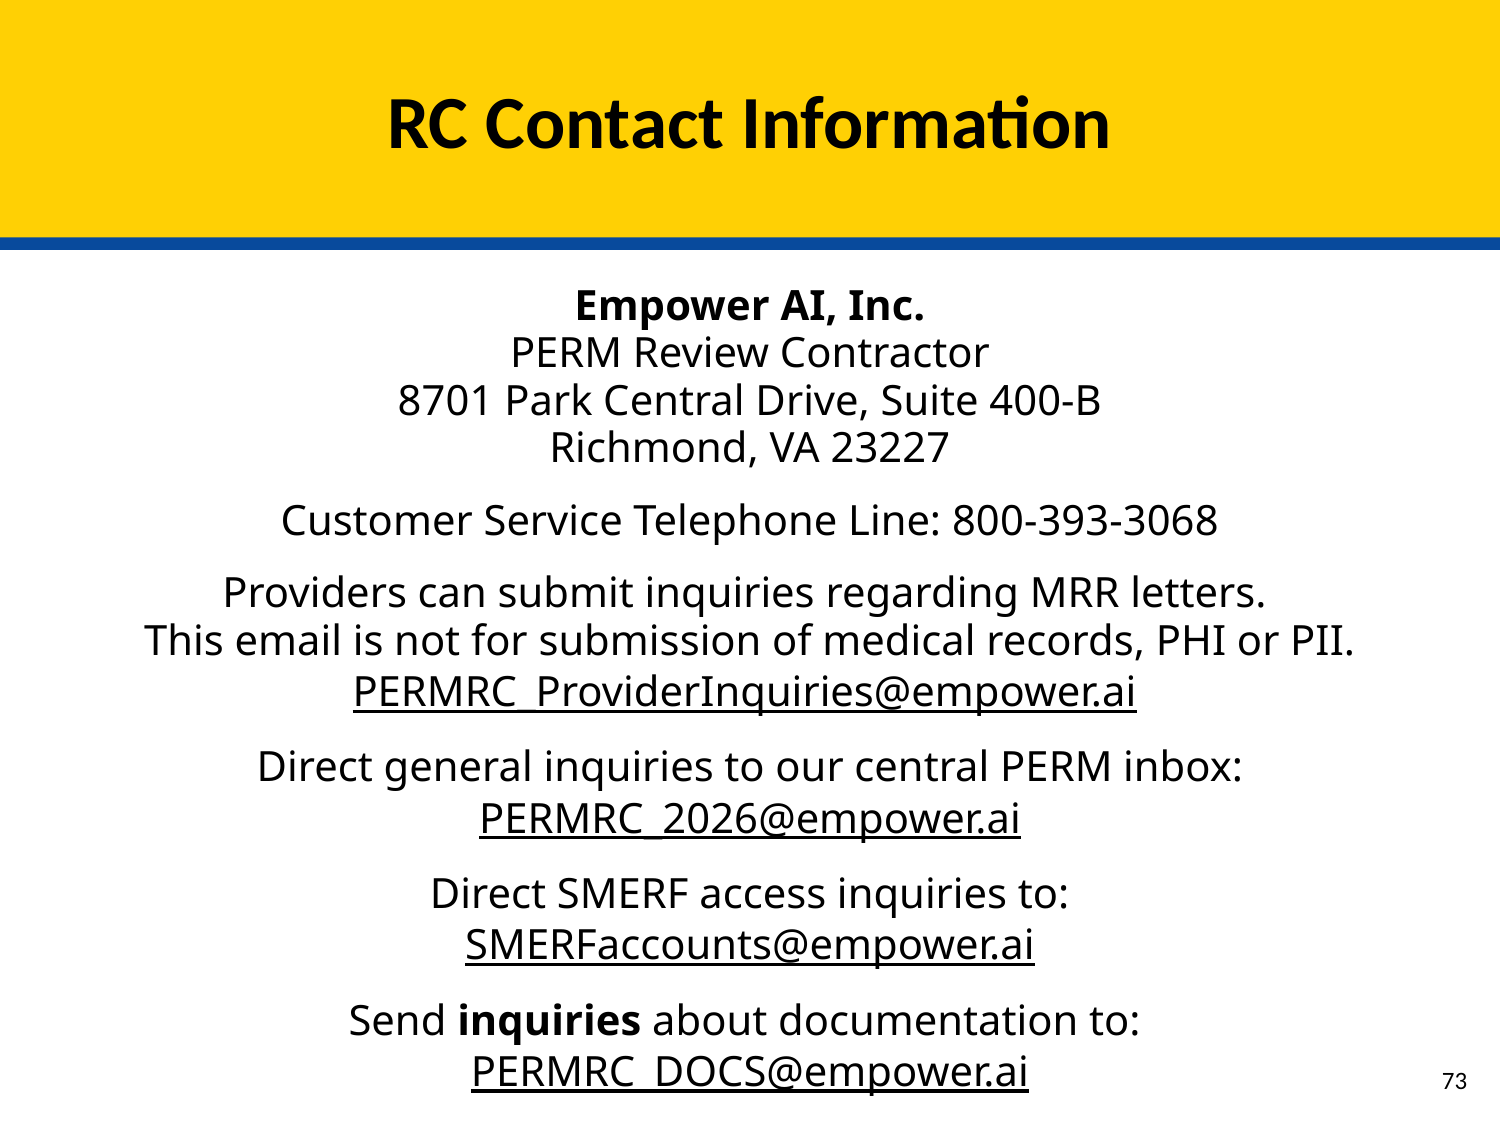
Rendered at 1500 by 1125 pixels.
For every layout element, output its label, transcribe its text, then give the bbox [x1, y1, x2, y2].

slide_number 72 [1425, 1050, 1483, 1110]
title RC Contact Information [0, 0, 1500, 238]
list Empower AI, Inc. PERM Review Contractor 8701 Park Central Drive, Suite 400-B Richmond, VA 23227 Customer Service Telephone Line: 800-393-3068 Providers can submit inquiries regarding MRR letters. This email is not for submission of medical records, PHI or PII. PERMRC_ProviderInquiries@empower.ai Direct general inquiries to our central PERM inbox: PERMRC_2026@empower.ai Direct SMERF access inquiries to: SMERFaccounts@empower.ai Send inquiries about documentation to: PERMRC_DOCS@empower.ai [75, 275, 1425, 1103]
